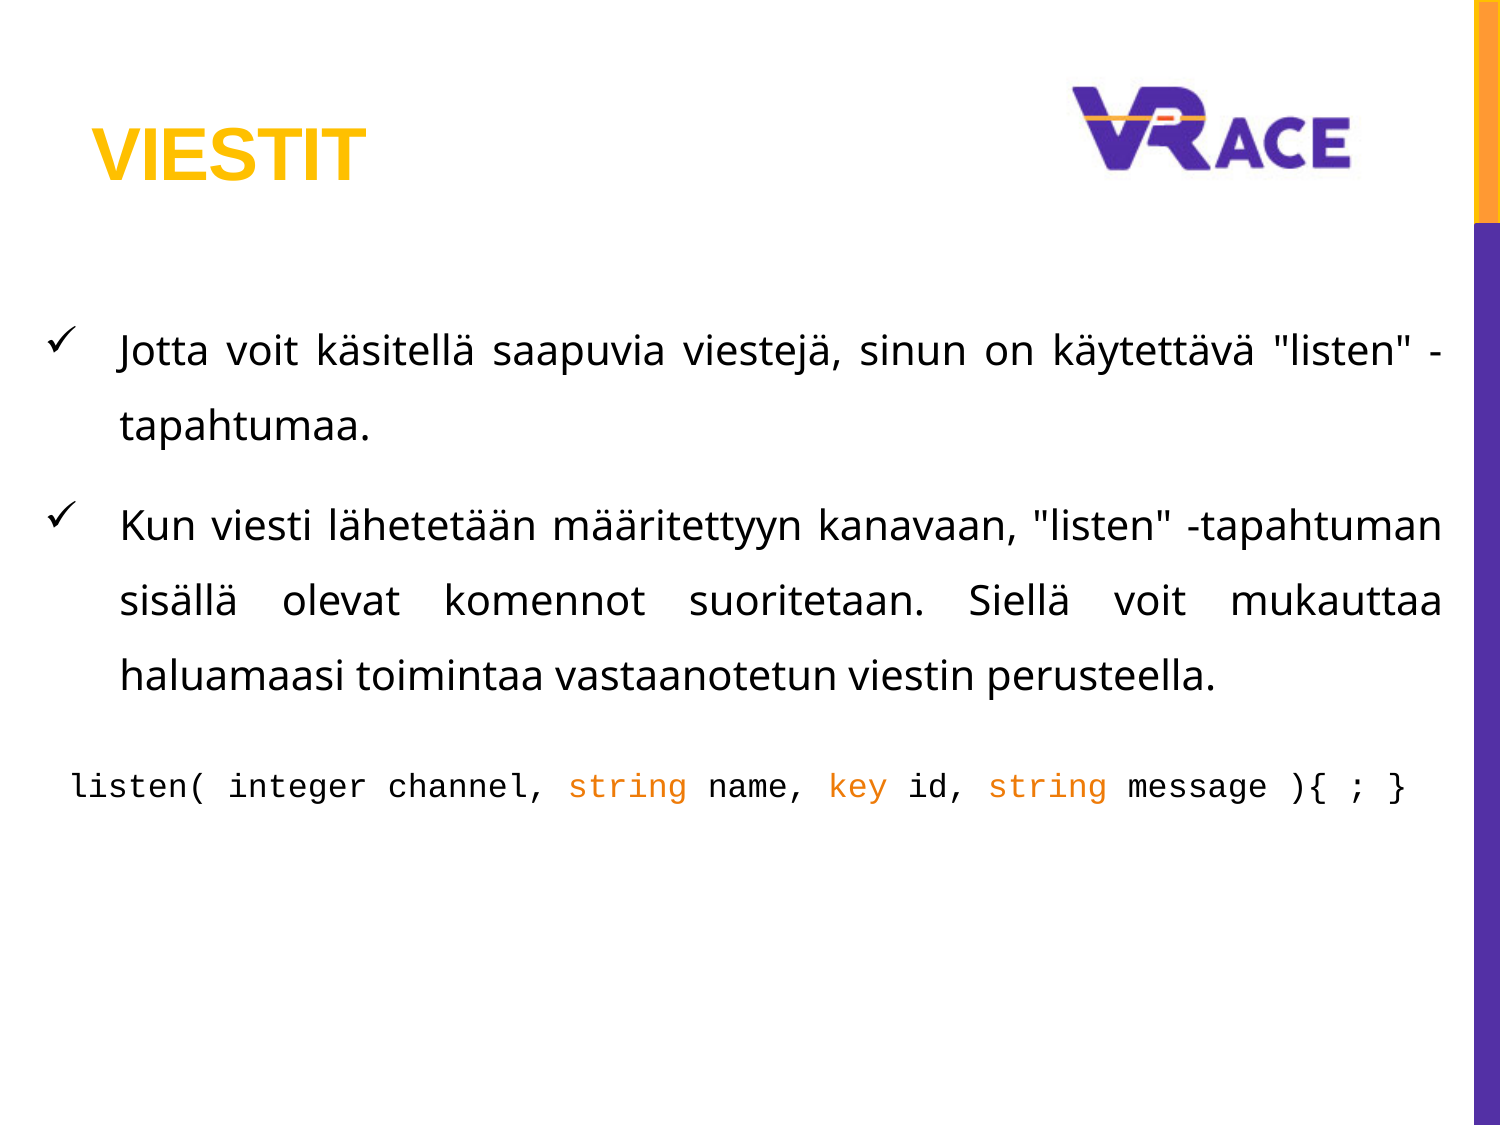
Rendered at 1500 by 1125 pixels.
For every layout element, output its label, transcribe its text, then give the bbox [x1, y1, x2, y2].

picture [1057, 39, 1374, 222]
title VIESTIT [76, 90, 1027, 203]
list Jotta voit käsitellä saapuvia viestejä, sinun on käytettävä "listen" -tapahtumaa. Kun viesti lähetetään määritettyyn kanavaan, "listen" -tapahtuman sisällä olevat komennot suoritetaan. Siellä voit mukauttaa haluamaasi toimintaa vastaanotetun viestin perusteella. [29, 290, 1459, 752]
text_box listen( integer channel, string name, key id, string message ){ ; } [53, 768, 1500, 811]
